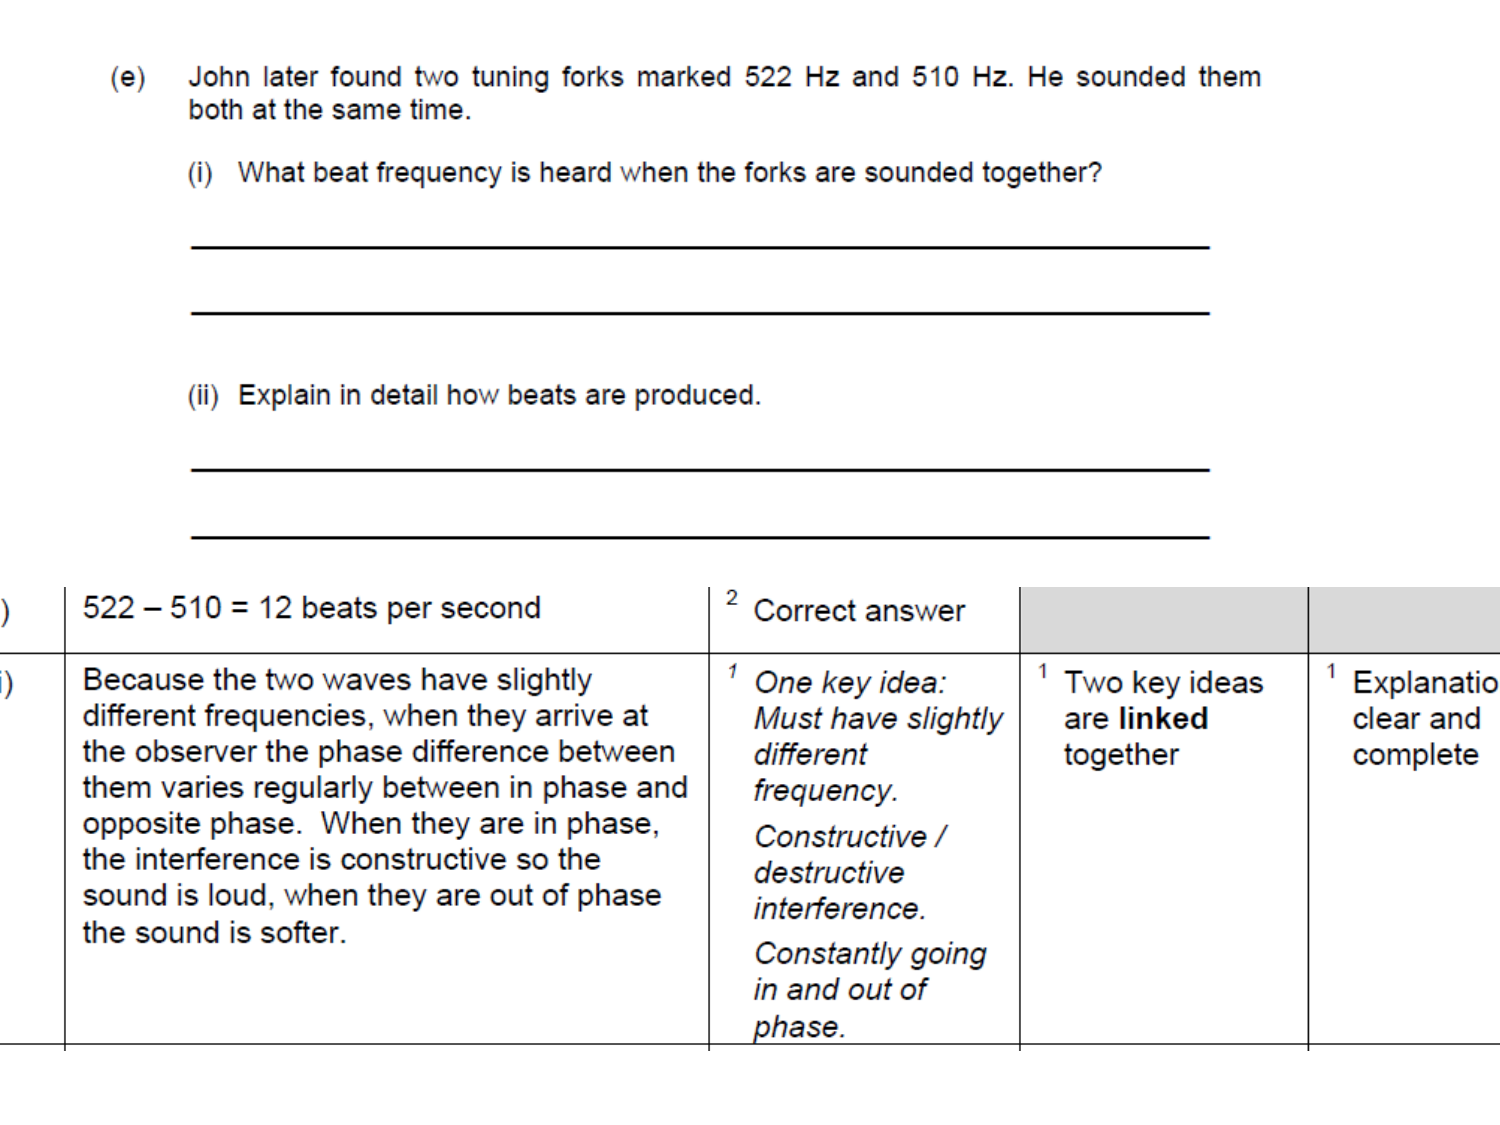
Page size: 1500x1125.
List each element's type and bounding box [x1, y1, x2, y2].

picture [0, 587, 1500, 1051]
picture [87, 49, 1274, 571]
